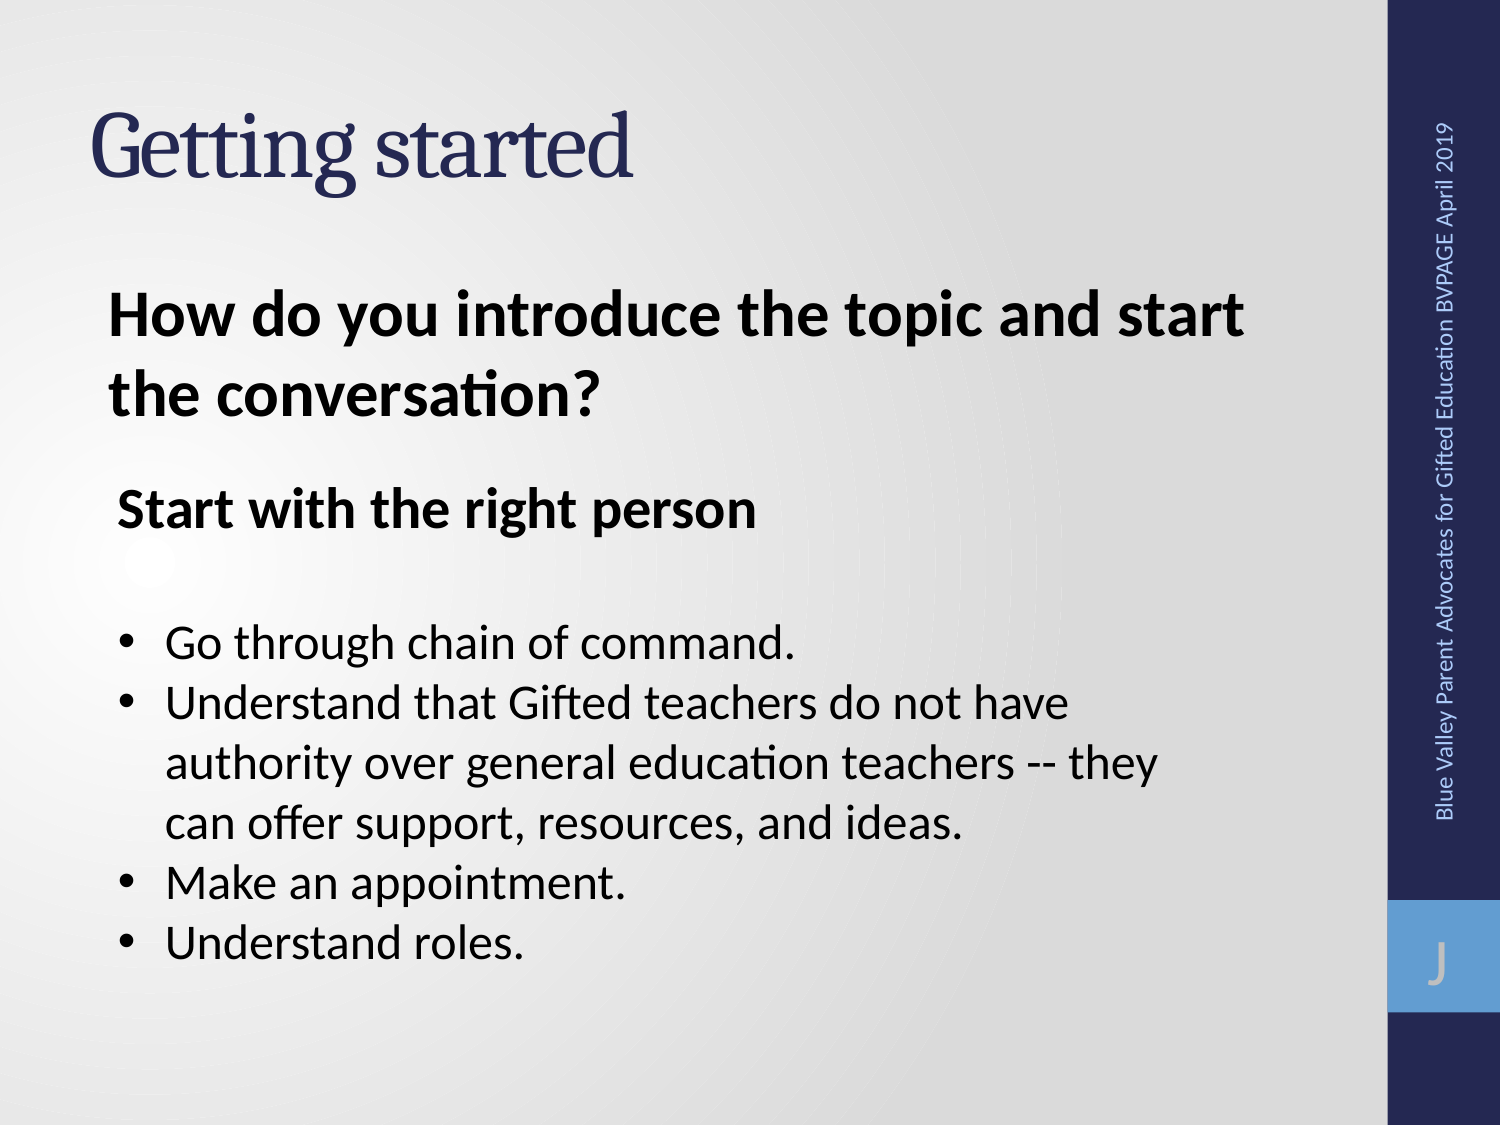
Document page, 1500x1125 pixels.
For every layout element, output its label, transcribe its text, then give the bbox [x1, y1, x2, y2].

text_box J [1412, 911, 1485, 1007]
title Getting started [75, 45, 1325, 233]
list How do you introduce the topic and start the conversation? [75, 262, 1325, 338]
text_box Start with the right person Go through chain of command. Understand that Gifted teachers do not have authority over general education teachers -- they can offer support, resources, and ideas. Make an appointment. Understand roles. [103, 462, 1241, 1023]
footer Blue Valley Parent Advocates for Gifted Education BVPAGE April 2019 [1412, 107, 1473, 959]
